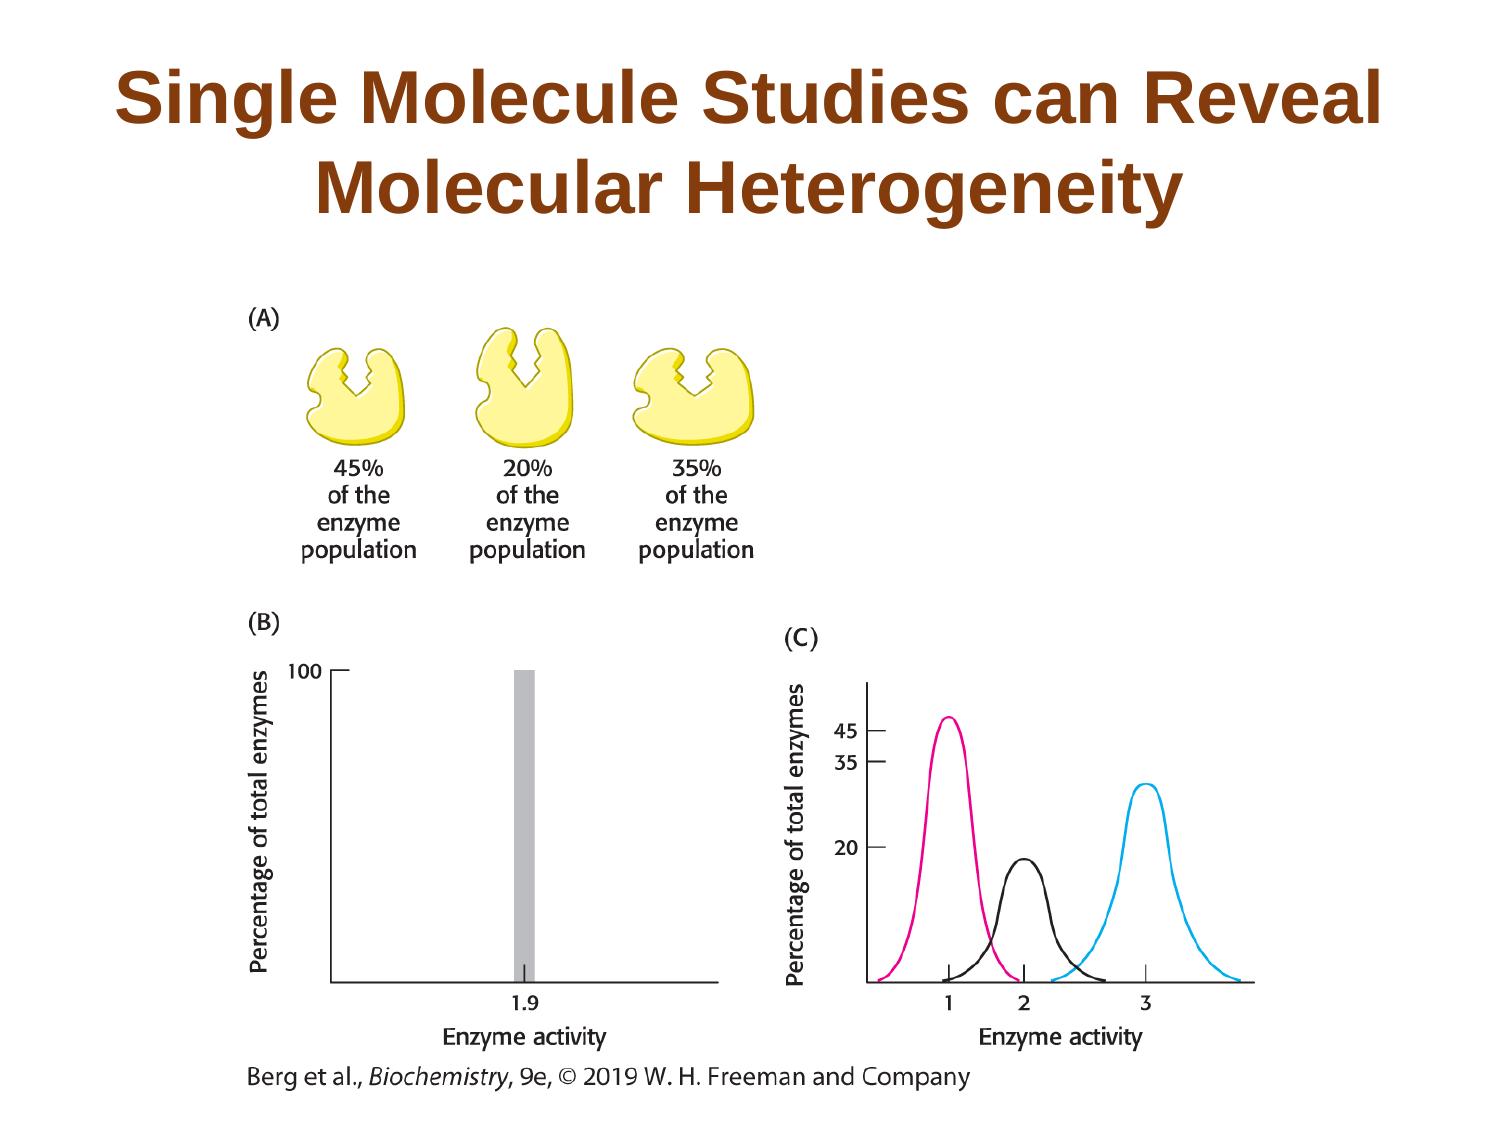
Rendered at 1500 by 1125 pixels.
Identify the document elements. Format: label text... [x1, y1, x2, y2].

title Single Molecule Studies can Reveal Molecular Heterogeneity [75, 24, 1425, 254]
picture [239, 304, 1261, 1095]
